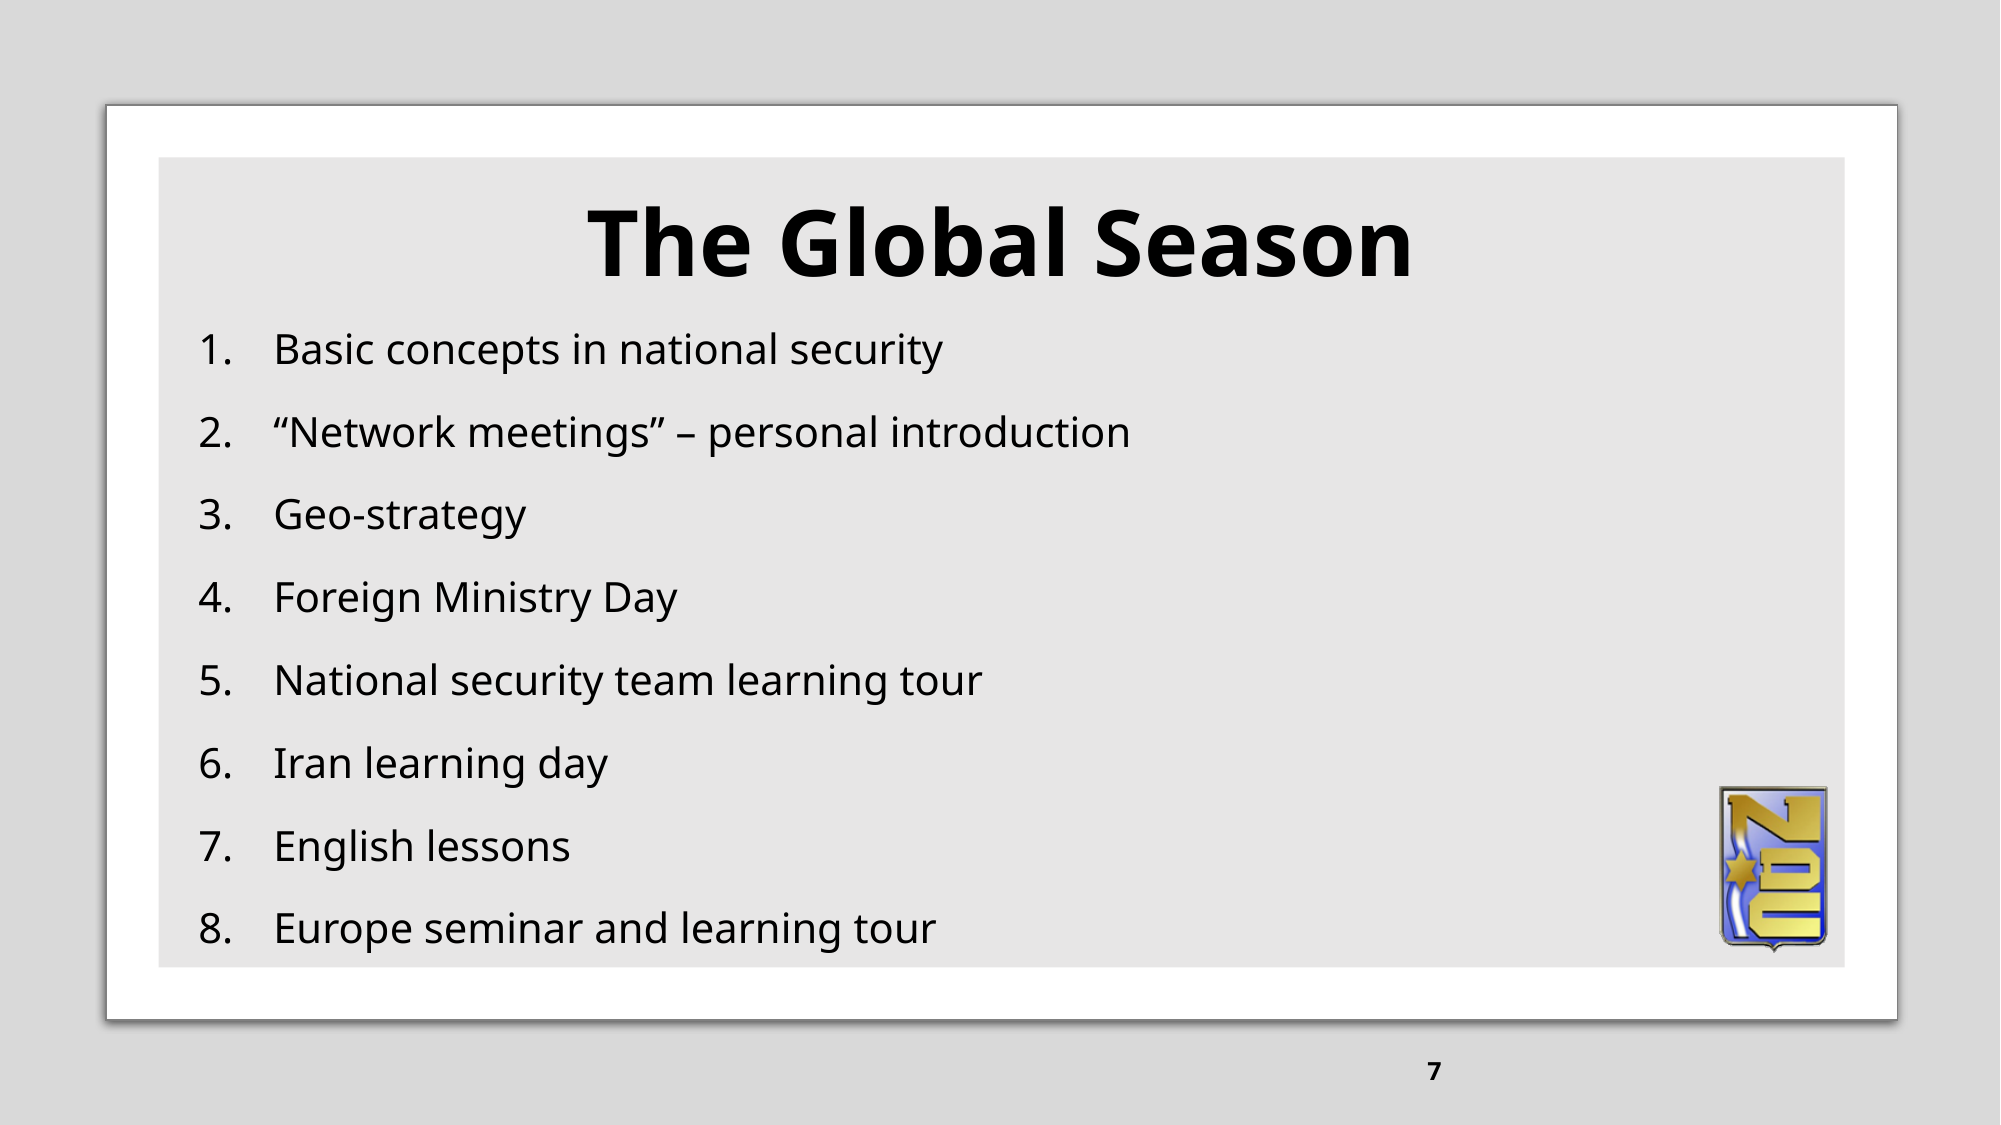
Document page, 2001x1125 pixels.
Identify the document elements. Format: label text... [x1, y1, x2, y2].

slide_number 7 [1412, 1042, 1863, 1103]
text_box [0, 0, 2000, 1125]
text_box Basic concepts in national security “Network meetings” – personal introduction Geo-strategy Foreign Ministry Day National security team learning tour Iran learning day English lessons Europe seminar and learning tour [183, 290, 1872, 947]
title The Global Season [211, 156, 1793, 290]
text_box [105, 104, 1898, 1021]
text_box [158, 156, 1846, 968]
picture [1717, 783, 1830, 954]
